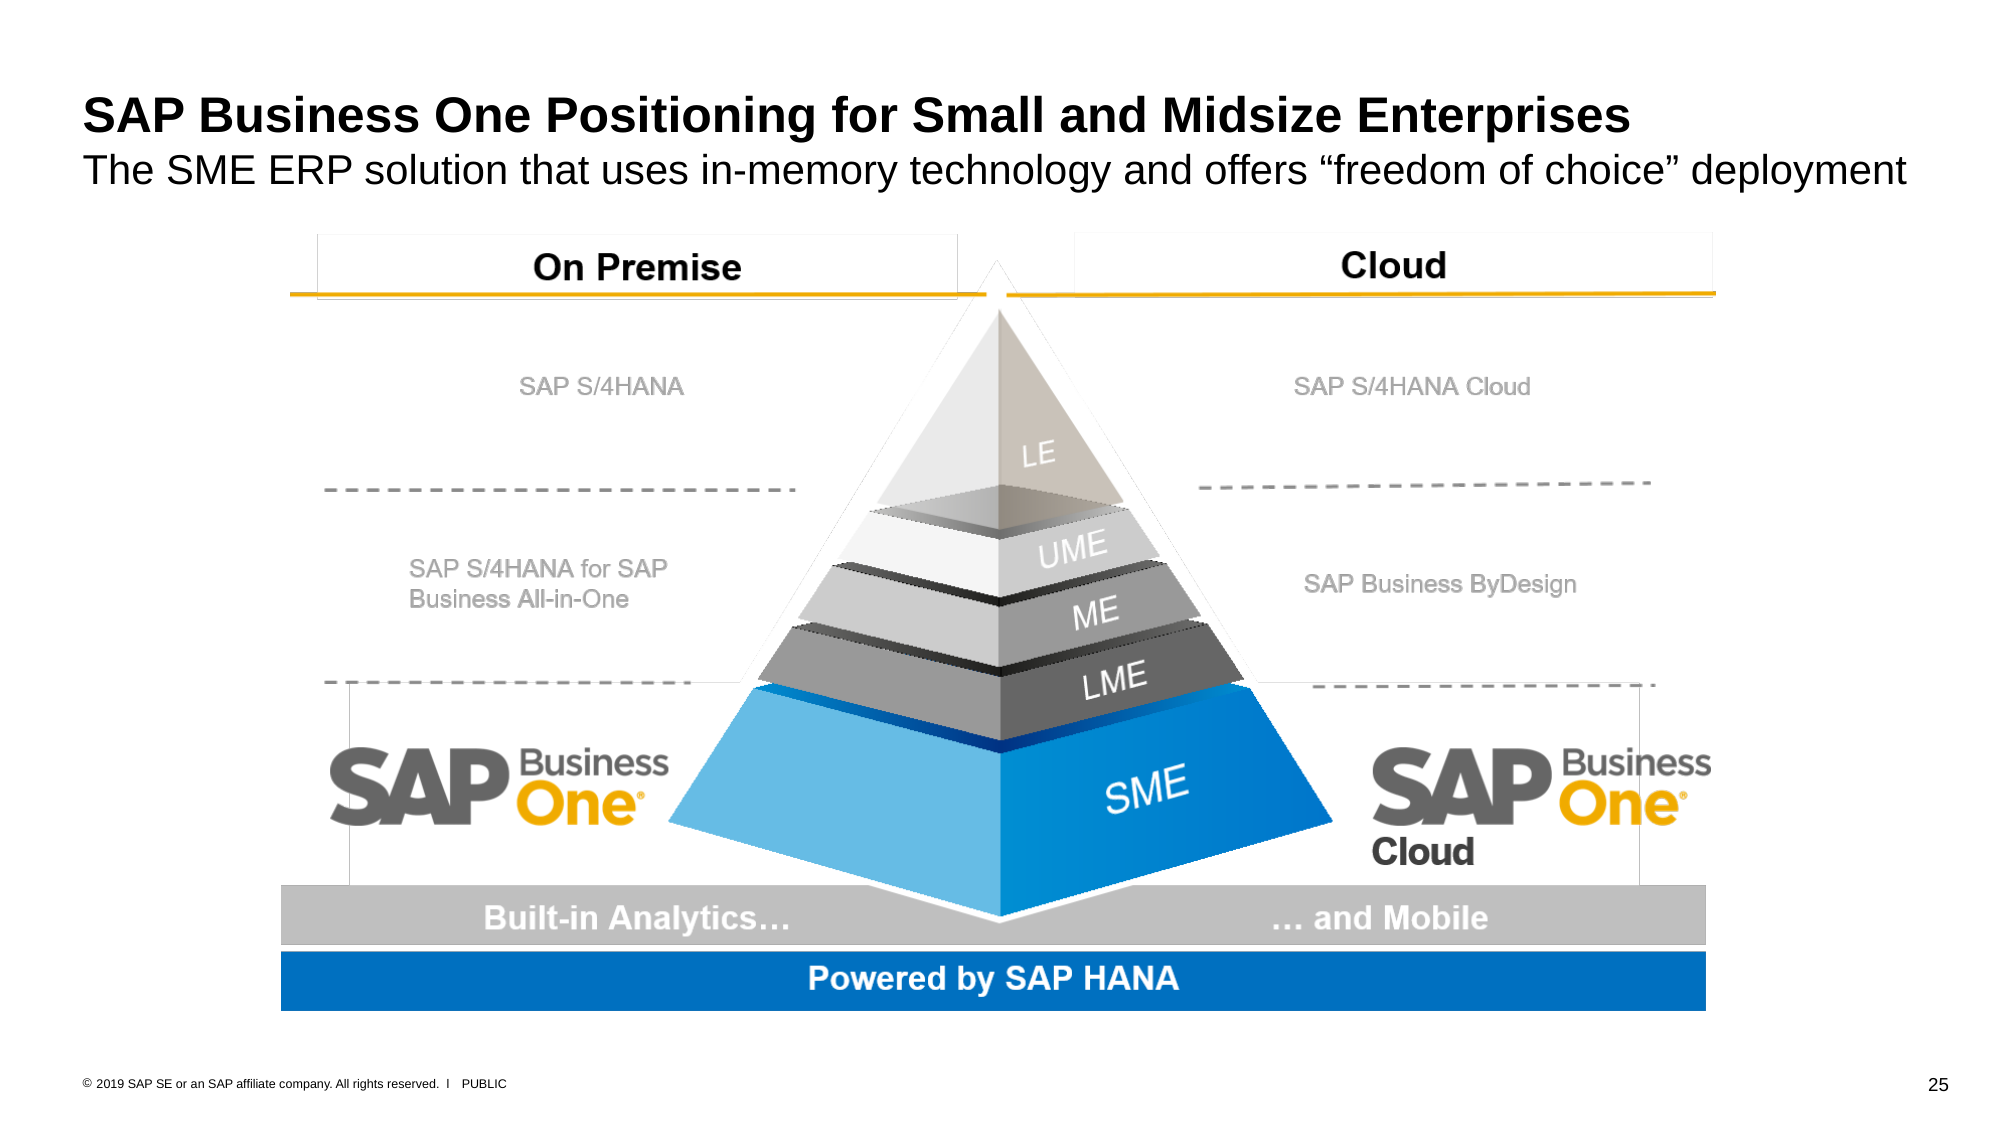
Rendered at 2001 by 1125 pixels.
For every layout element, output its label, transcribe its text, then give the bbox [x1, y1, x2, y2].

title SAP Business One Positioning for Small and Midsize Enterprises The SME ERP solution that uses in-memory technology and offers “freedom of choice” deployment [82, 82, 1918, 194]
picture [281, 230, 1719, 1020]
